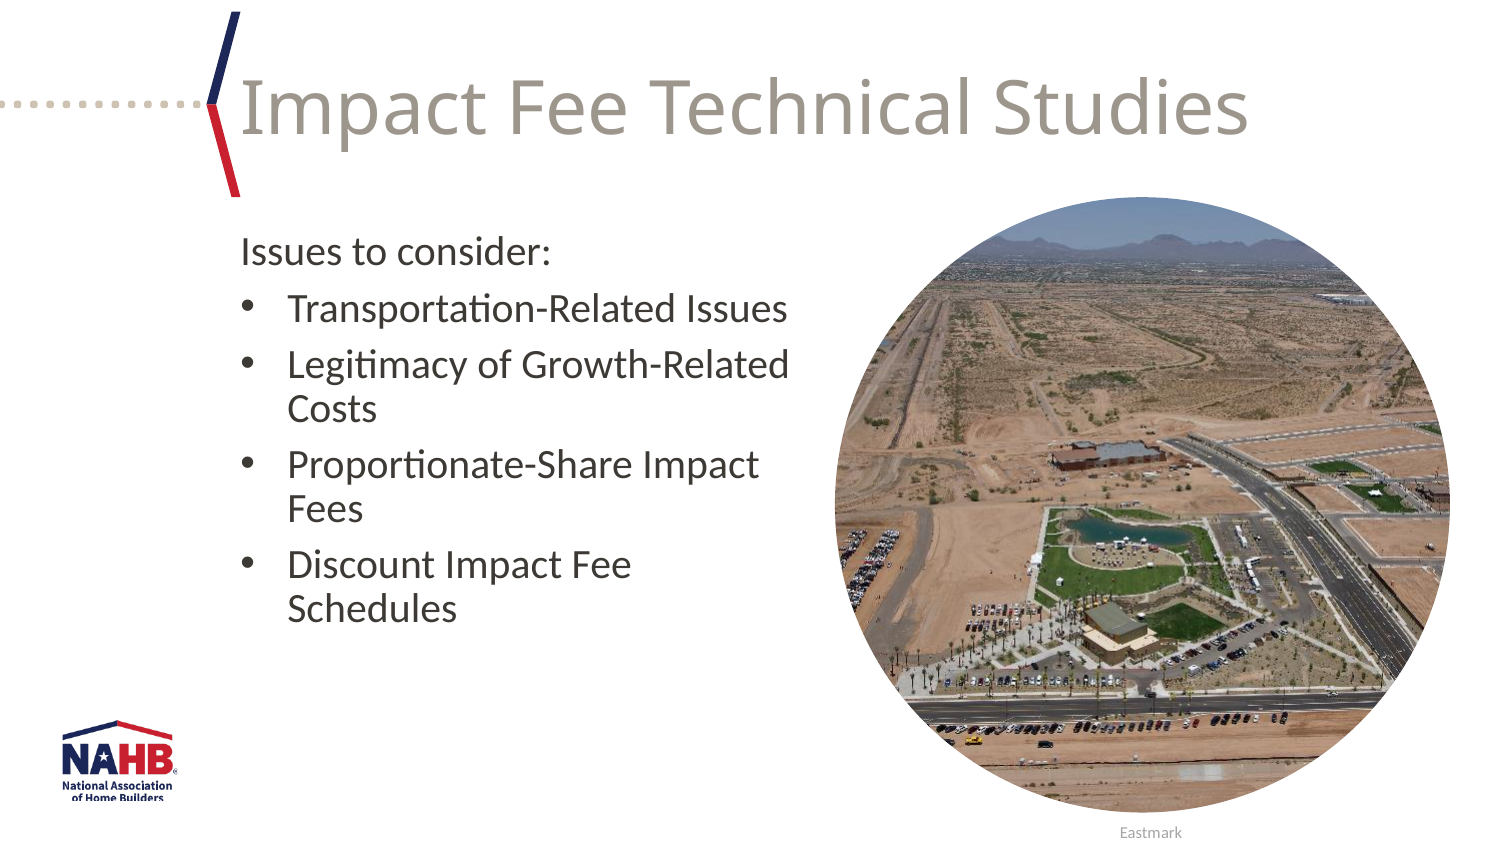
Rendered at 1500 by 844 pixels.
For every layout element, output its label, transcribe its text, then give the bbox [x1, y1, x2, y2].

list Issues to consider: Transportation-Related Issues Legitimacy of Growth-Related Costs Proportionate-Share Impact Fees Discount Impact Fee Schedules [240, 230, 798, 634]
list Impact Fee Technical Studies [240, 11, 1385, 198]
text_box Eastmark [1104, 821, 1198, 844]
picture [834, 196, 1451, 813]
